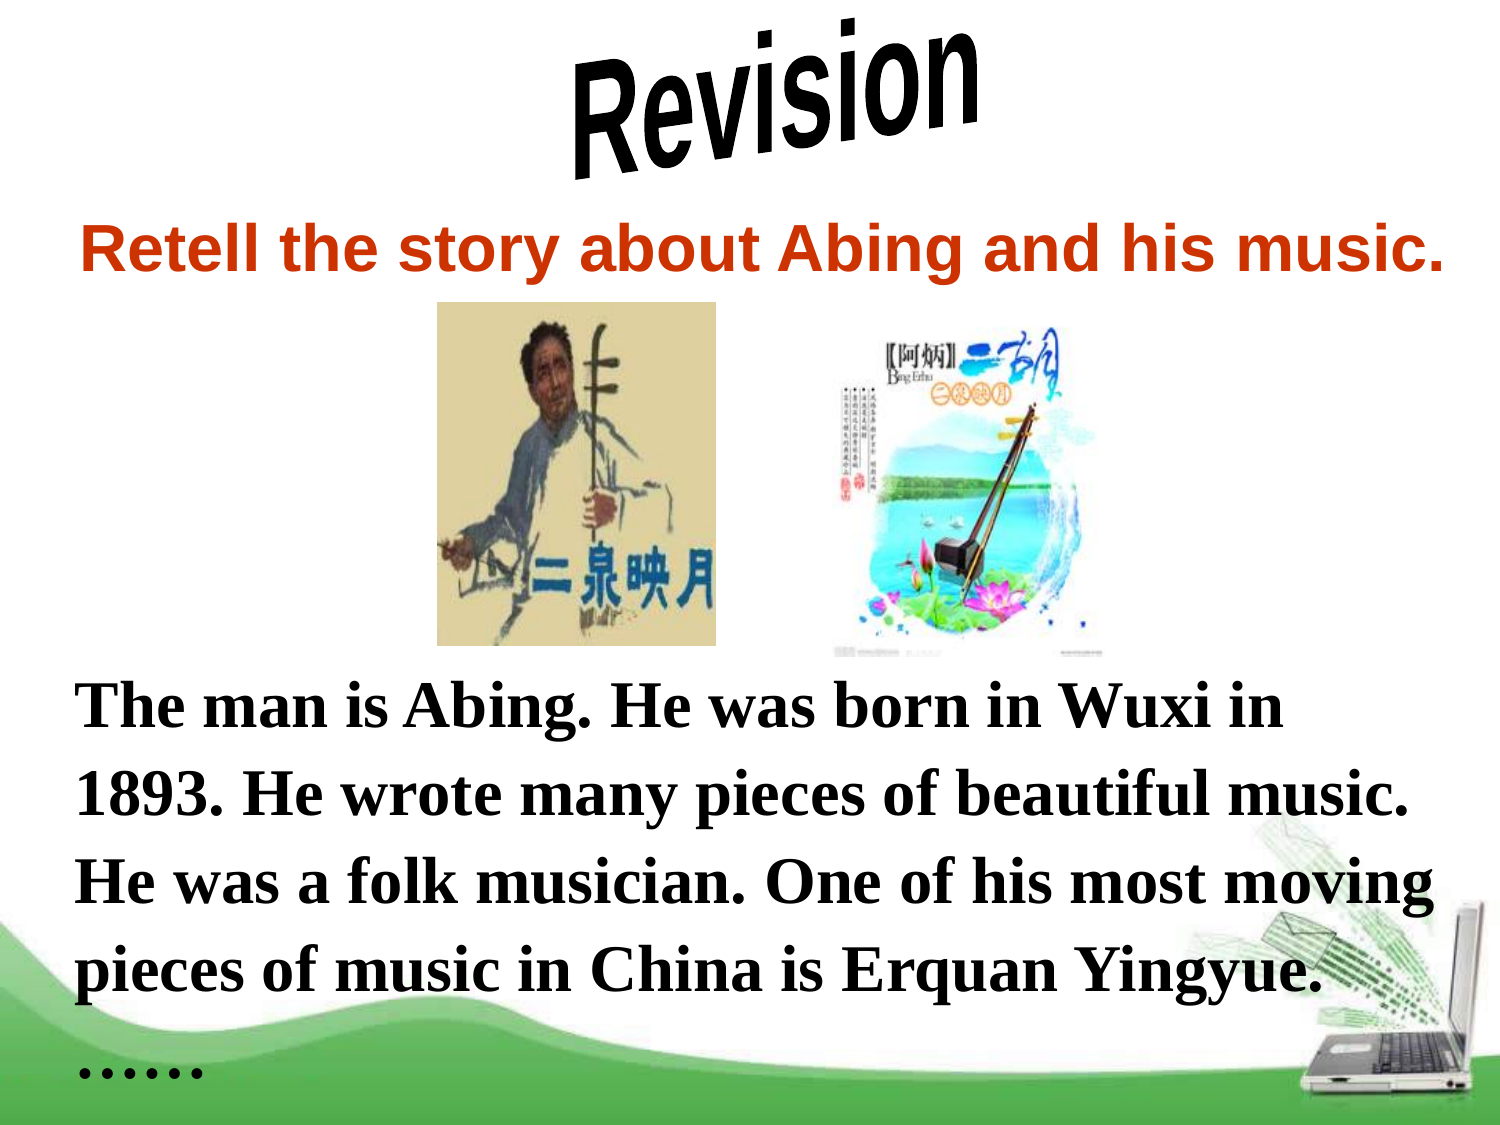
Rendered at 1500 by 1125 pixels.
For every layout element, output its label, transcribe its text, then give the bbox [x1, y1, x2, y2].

text_box The man is Abing. He was born in Wuxi in 1893. He wrote many pieces of beautiful music. He was a folk musician. One of his most moving pieces of music in China is Erquan Yingyue. …… [60, 645, 1464, 1100]
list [832, 302, 1105, 658]
text_box Retell the story about Abing and his music. [64, 181, 1488, 293]
picture [0, 0, 1500, 1125]
